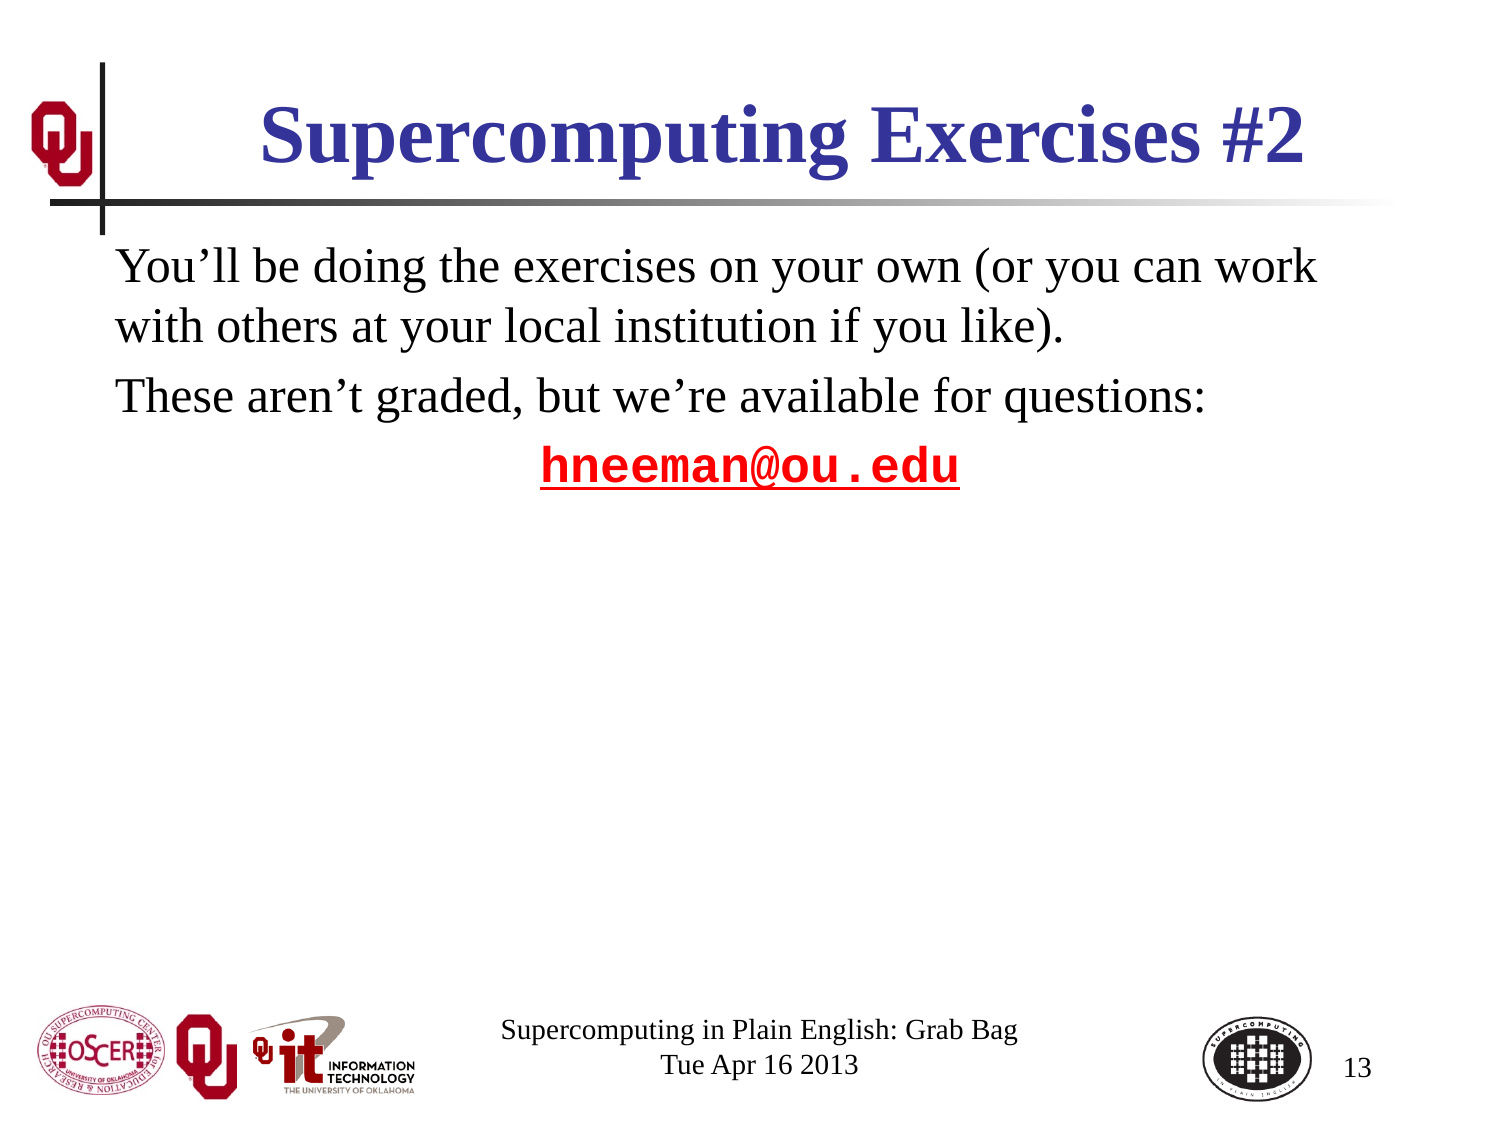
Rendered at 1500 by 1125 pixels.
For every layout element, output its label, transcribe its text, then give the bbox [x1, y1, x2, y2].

slide_number 13 [1174, 1015, 1388, 1091]
picture [29, 99, 94, 189]
picture [37, 1005, 165, 1095]
picture [174, 1005, 425, 1104]
list You’ll be doing the exercises on your own (or you can work with others at your local institution if you like). These aren’t graded, but we’re available for questions: hneeman@ou.edu [99, 224, 1401, 988]
title Supercomputing Exercises #2 [124, 74, 1442, 187]
picture [1200, 1091, 1314, 1104]
footer Supercomputing in Plain English: Grab Bag Tue Apr 16 2013 [431, 1012, 1088, 1088]
